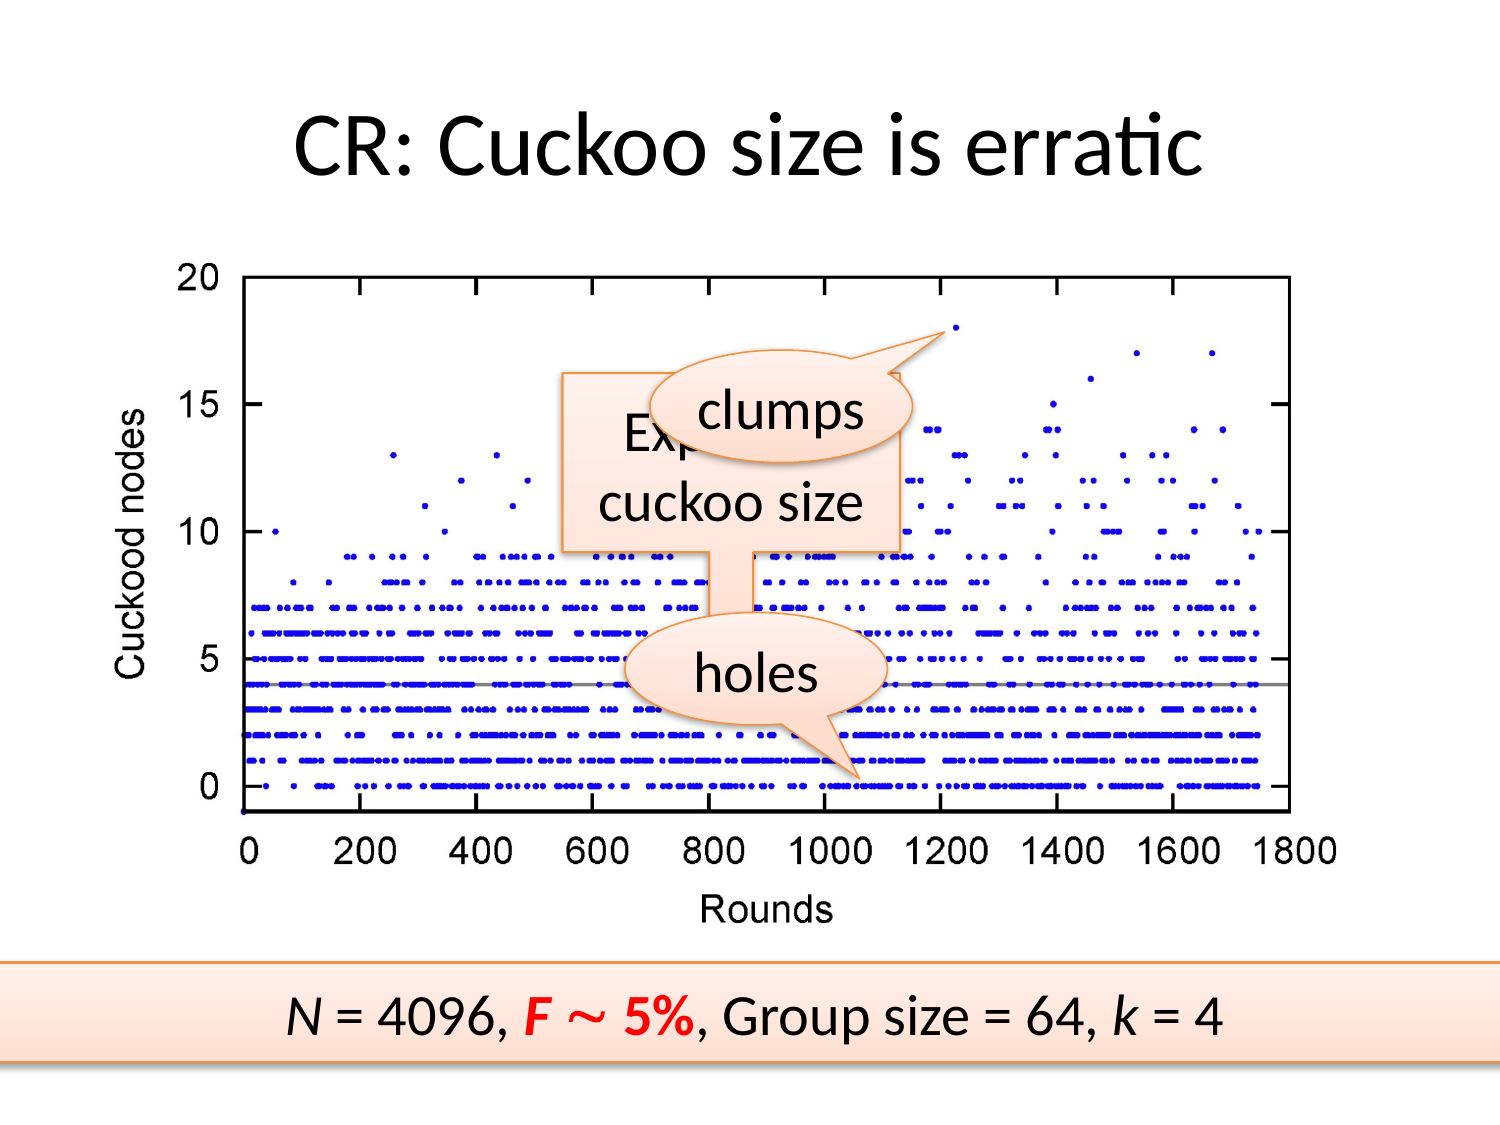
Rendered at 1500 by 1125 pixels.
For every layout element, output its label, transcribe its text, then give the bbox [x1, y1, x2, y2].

title CR: Cuckoo size is erratic [75, 45, 1425, 233]
text_box N = 4096, F  5%, Group size = 64, k = 4 [0, 962, 1500, 1063]
picture [112, 259, 1338, 926]
